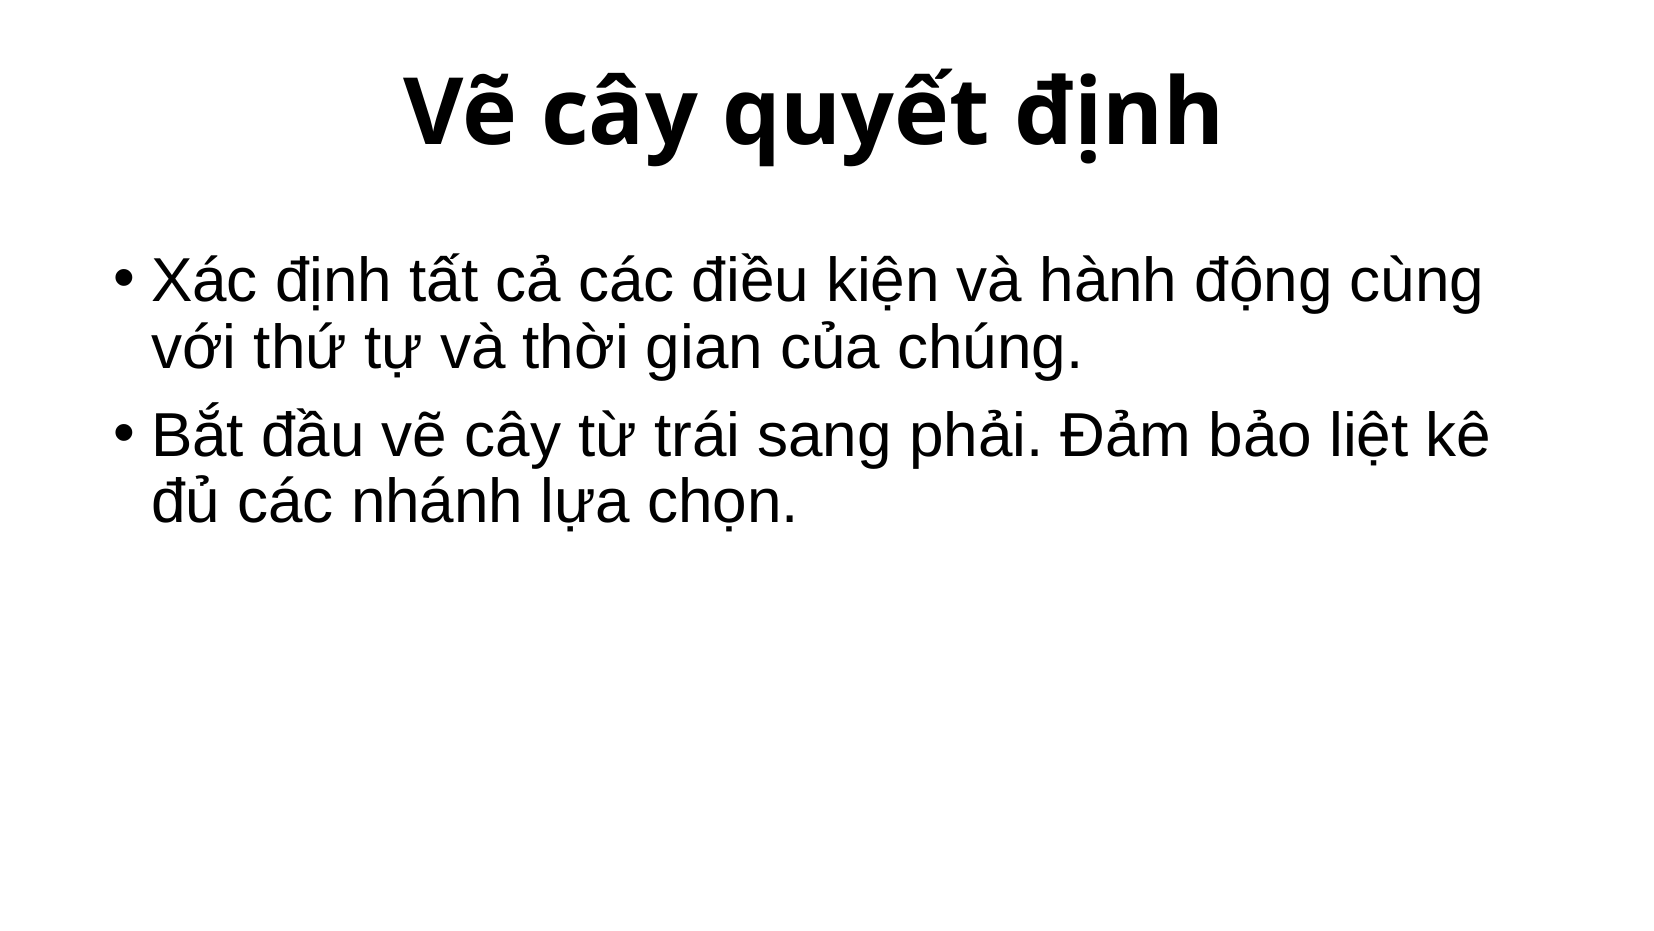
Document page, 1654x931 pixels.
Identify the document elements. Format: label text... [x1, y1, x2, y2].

title Vẽ cây quyết định [82, 37, 1571, 193]
list Xác định tất cả các điều kiện và hành động cùng với thứ tự và thời gian của chúng. Bắt đầu vẽ cây từ trái sang phải. Đảm bảo liệt kê đủ các nhánh lựa chọn. [113, 247, 1540, 838]
